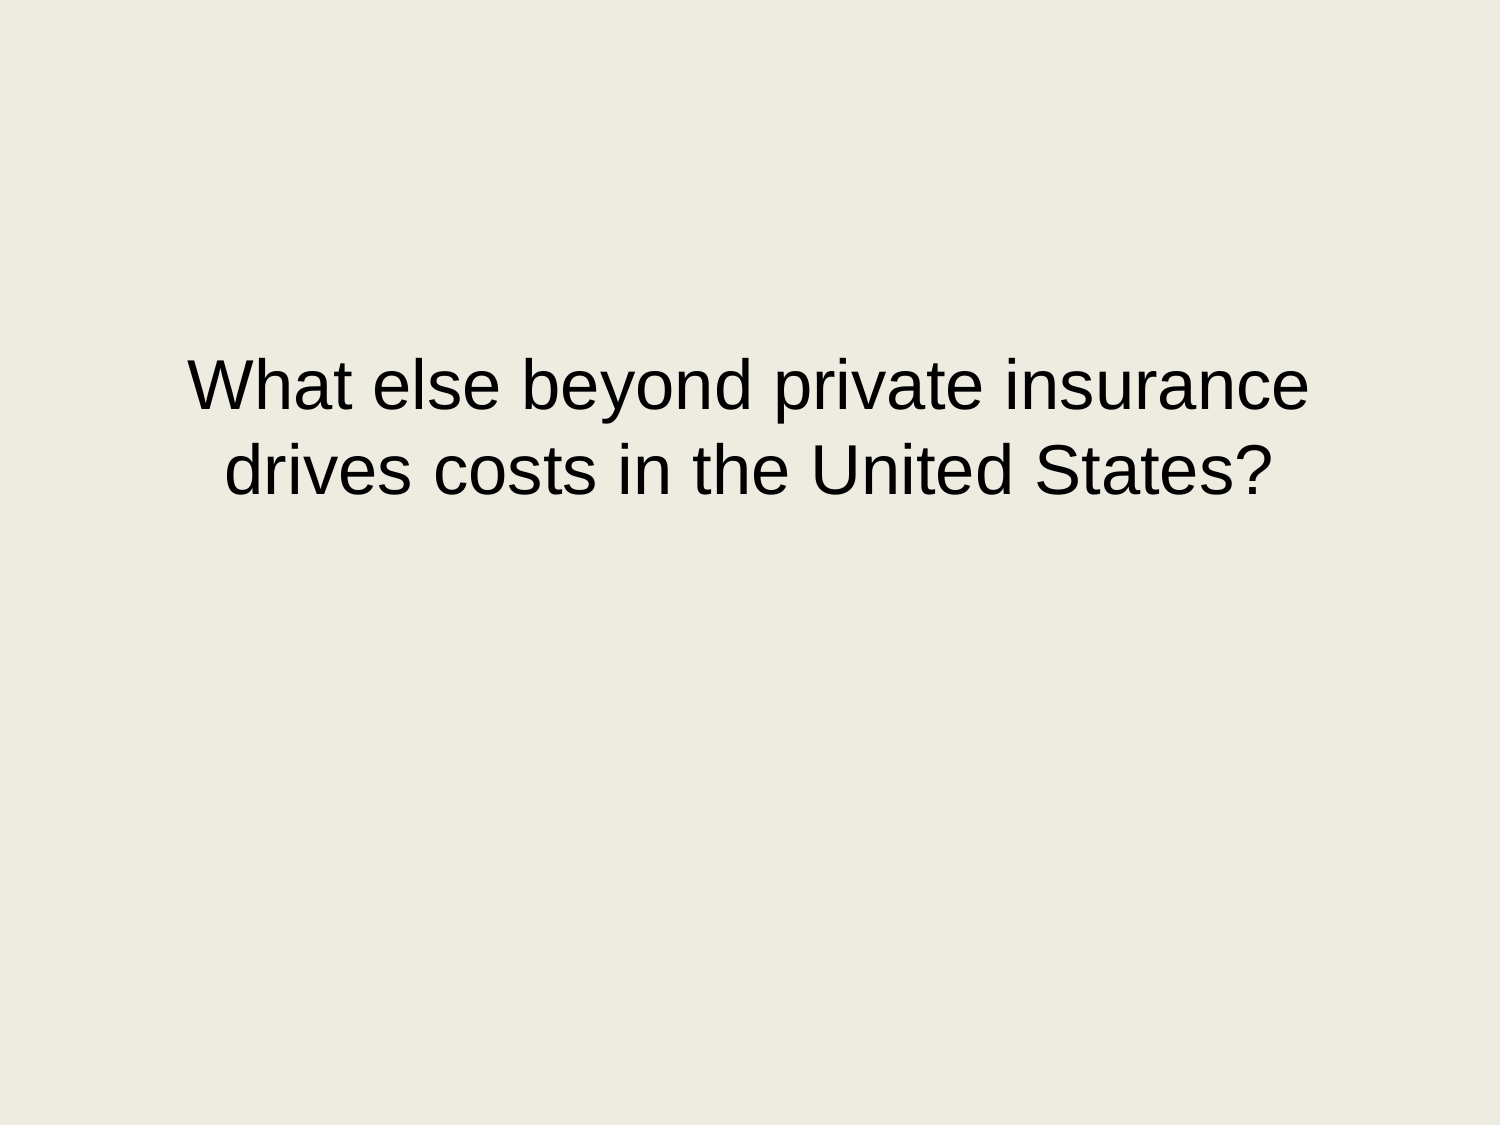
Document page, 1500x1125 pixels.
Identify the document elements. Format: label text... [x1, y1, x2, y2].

title What else beyond private insurance drives costs in the United States? [75, 330, 1425, 518]
